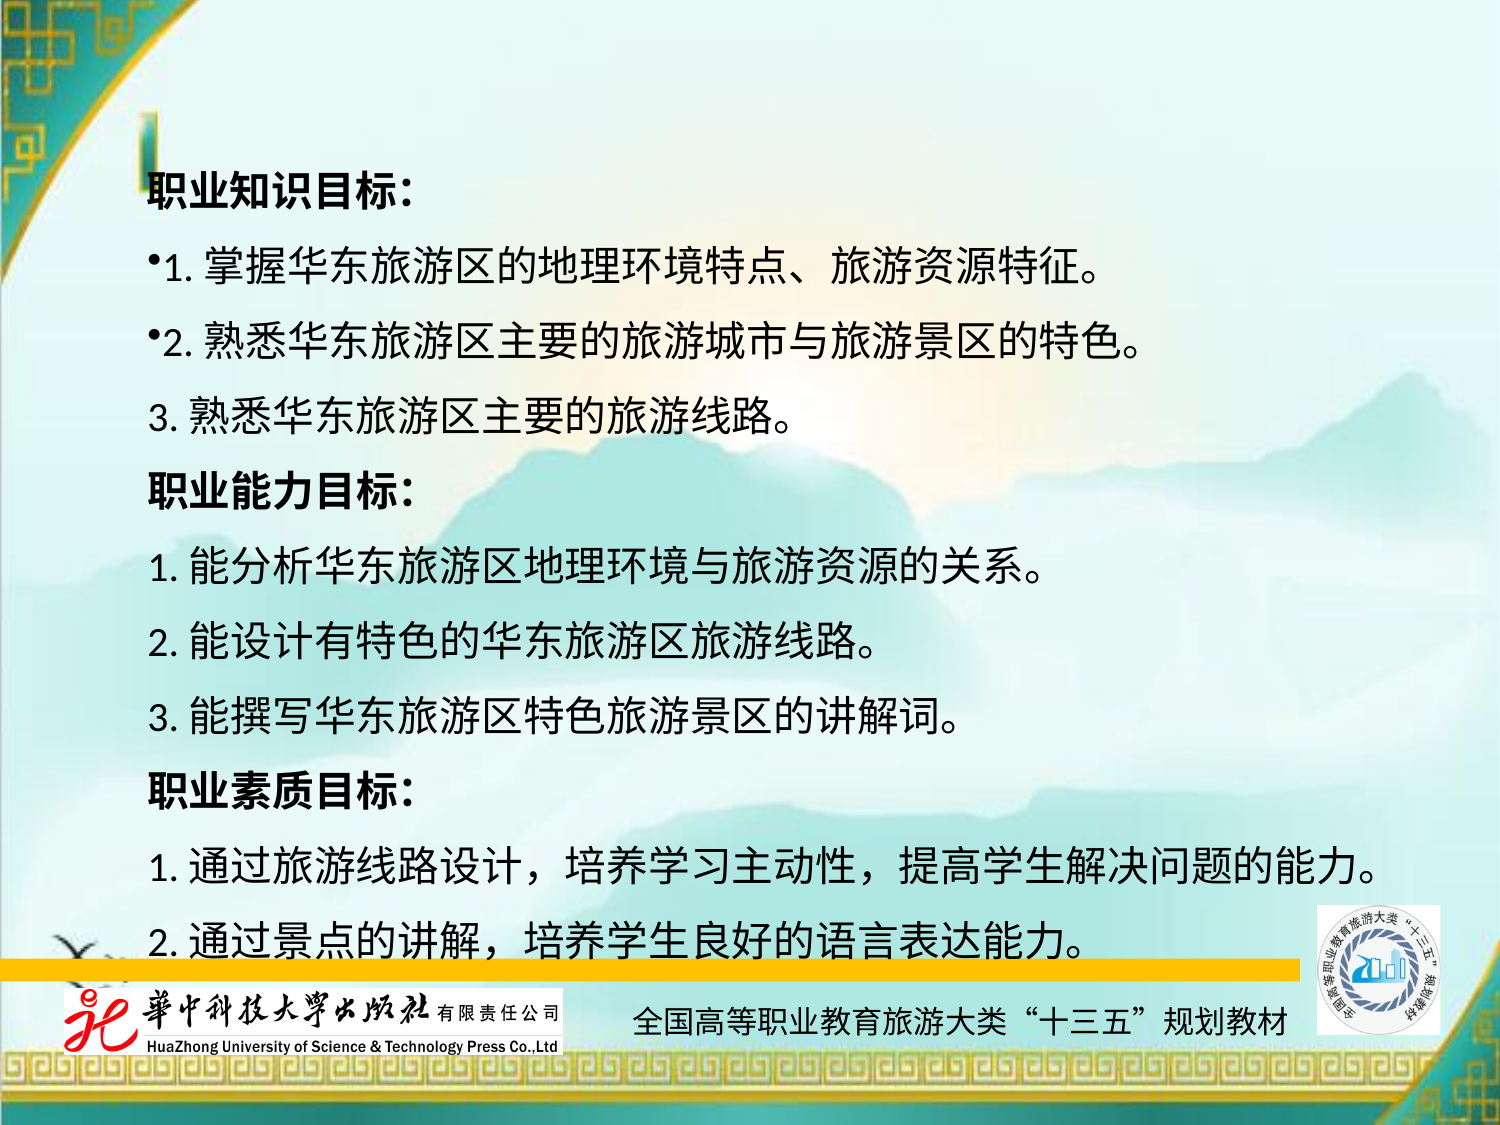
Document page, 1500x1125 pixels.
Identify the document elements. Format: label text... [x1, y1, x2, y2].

text_box 职业知识目标： 1.掌握华东旅游区的地理环境特点、旅游资源特征。 2.熟悉华东旅游区主要的旅游城市与旅游景区的特色。 3.熟悉华东旅游区主要的旅游线路。 职业能力目标： 1.能分析华东旅游区地理环境与旅游资源的关系。 2.能设计有特色的华东旅游区旅游线路。 3.能撰写华东旅游区特色旅游景区的讲解词。 职业素质目标： 1.通过旅游线路设计，培养学习主动性，提高学生解决问题的能力。 2.通过景点的讲解，培养学生良好的语言表达能力。 [88, 131, 1453, 972]
picture [0, 0, 1500, 1125]
